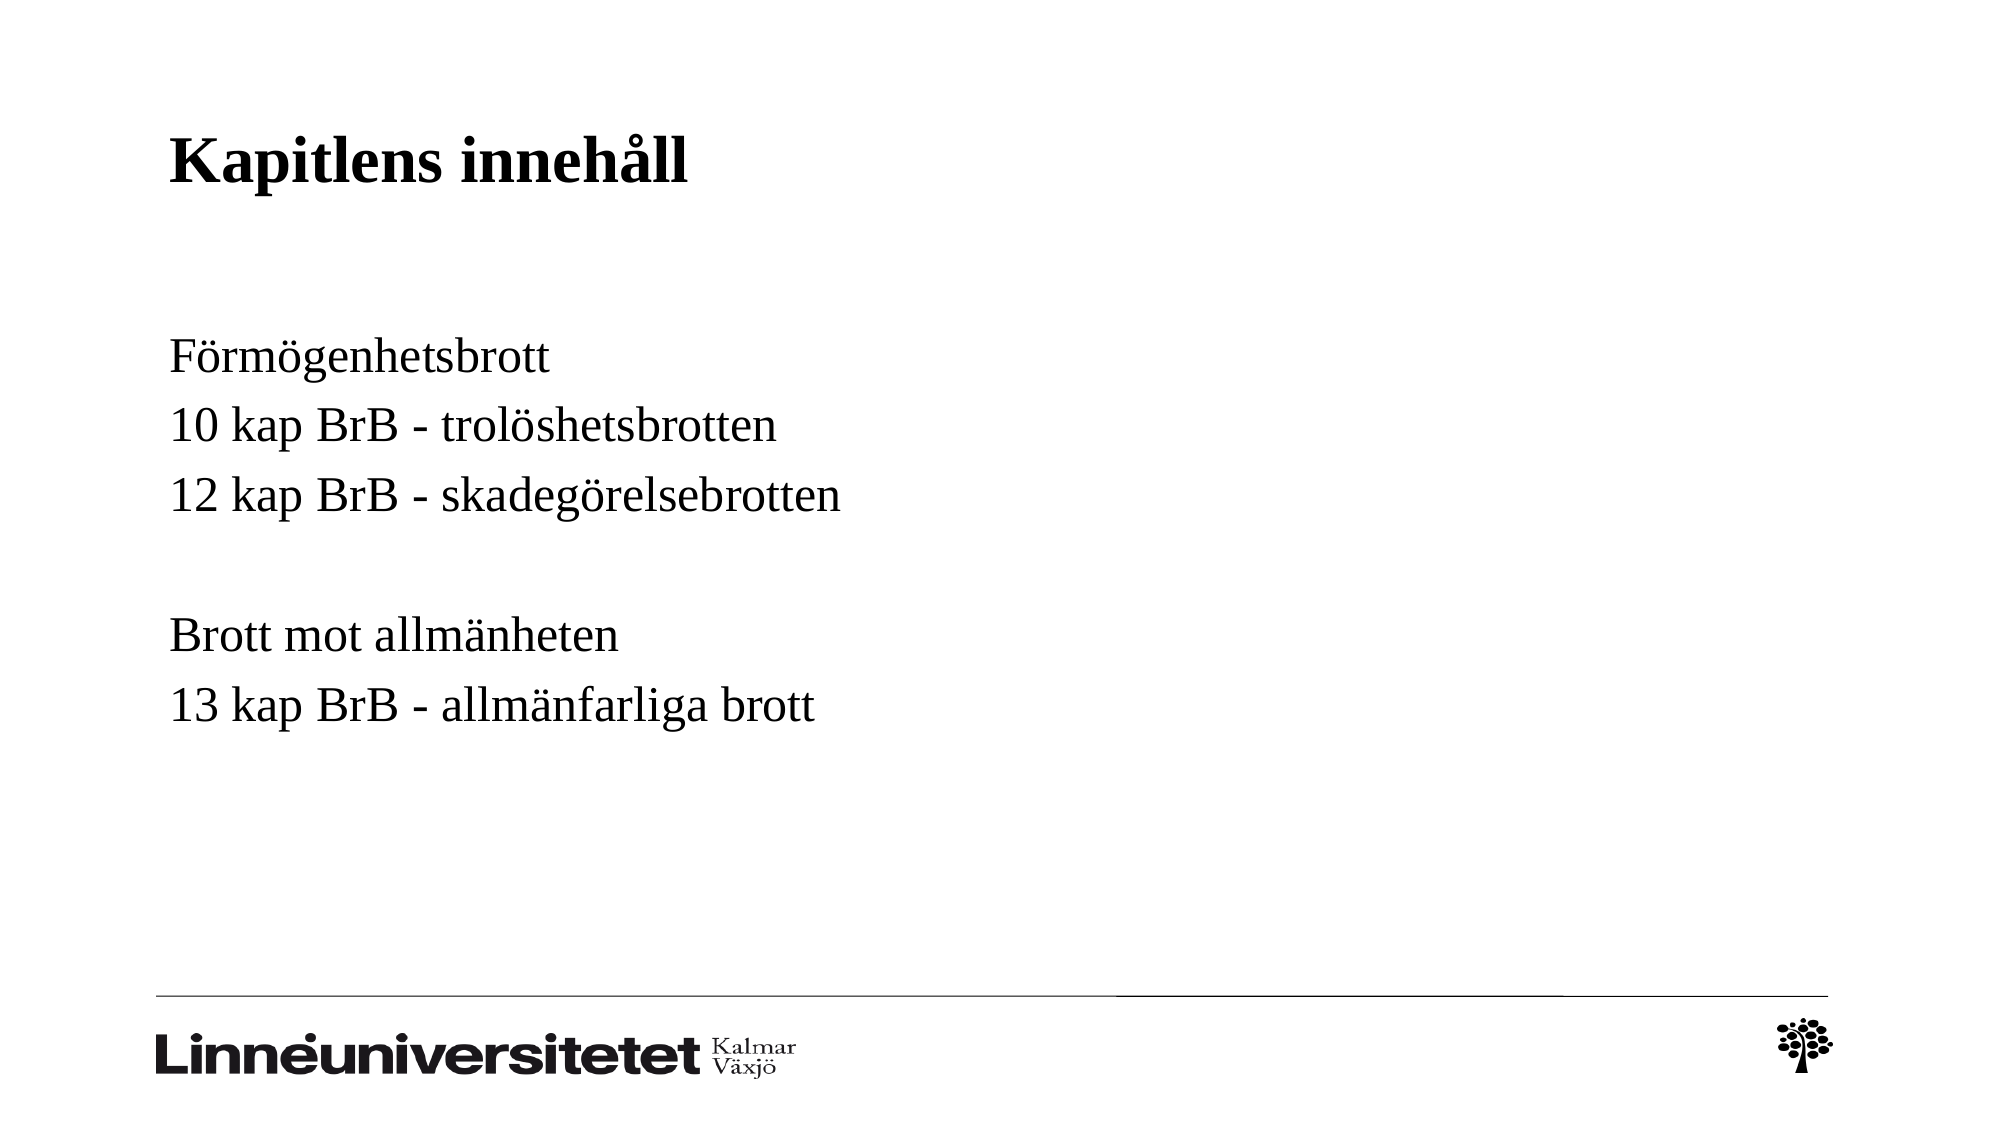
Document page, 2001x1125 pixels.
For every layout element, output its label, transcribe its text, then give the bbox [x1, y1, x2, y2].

list Förmögenhetsbrott 10 kap BrB - trolöshetsbrotten 12 kap BrB - skadegörelsebrotten Brott mot allmänheten 13 kap BrB - allmänfarliga brott [154, 314, 1830, 986]
picture [1777, 1018, 1833, 1073]
picture [156, 1033, 796, 1079]
title Kapitlens innehåll [154, 132, 1827, 257]
